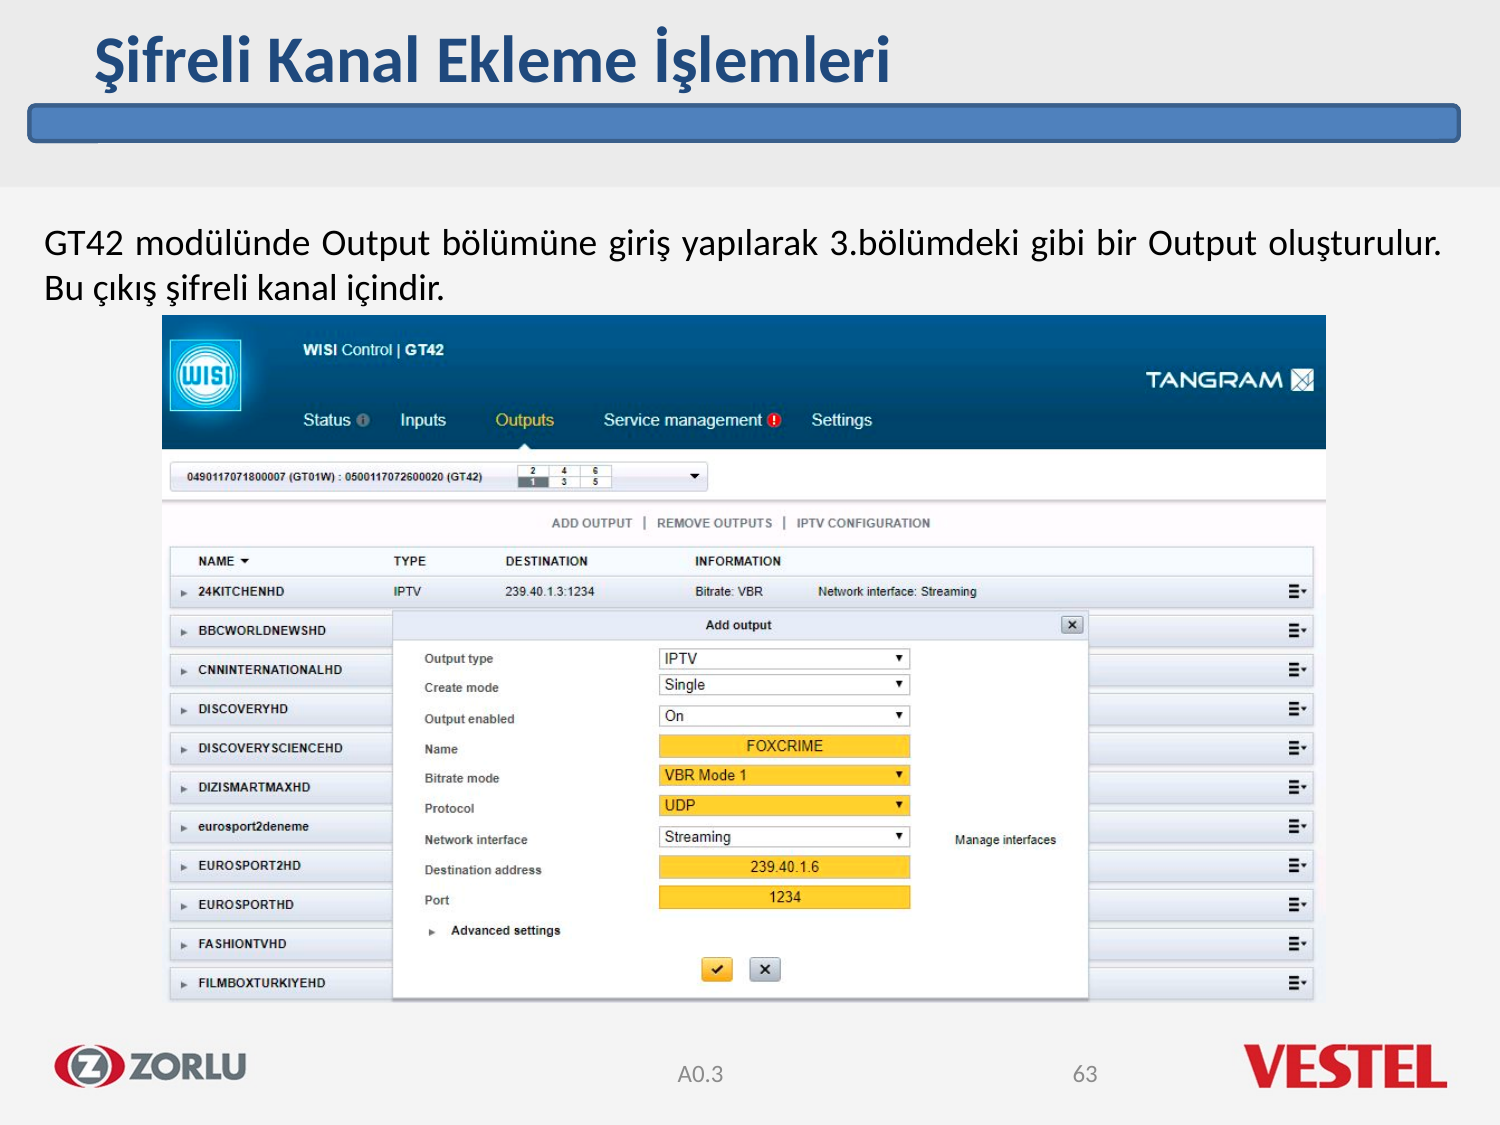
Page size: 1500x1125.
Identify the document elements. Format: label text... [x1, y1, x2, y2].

text_box GT42 modülünde Output bölümüne giriş yapılarak 3.bölümdeki gibi bir Output oluşturulur. Bu çıkış şifreli kanal içindir. [29, 210, 1459, 316]
picture [0, 0, 1500, 1125]
text_box Şifreli Kanal Ekleme İşlemleri [79, 8, 1308, 103]
text_box [27, 103, 1461, 144]
footer A0.3 [581, 1042, 821, 1103]
slide_number 63 [875, 1042, 1113, 1103]
